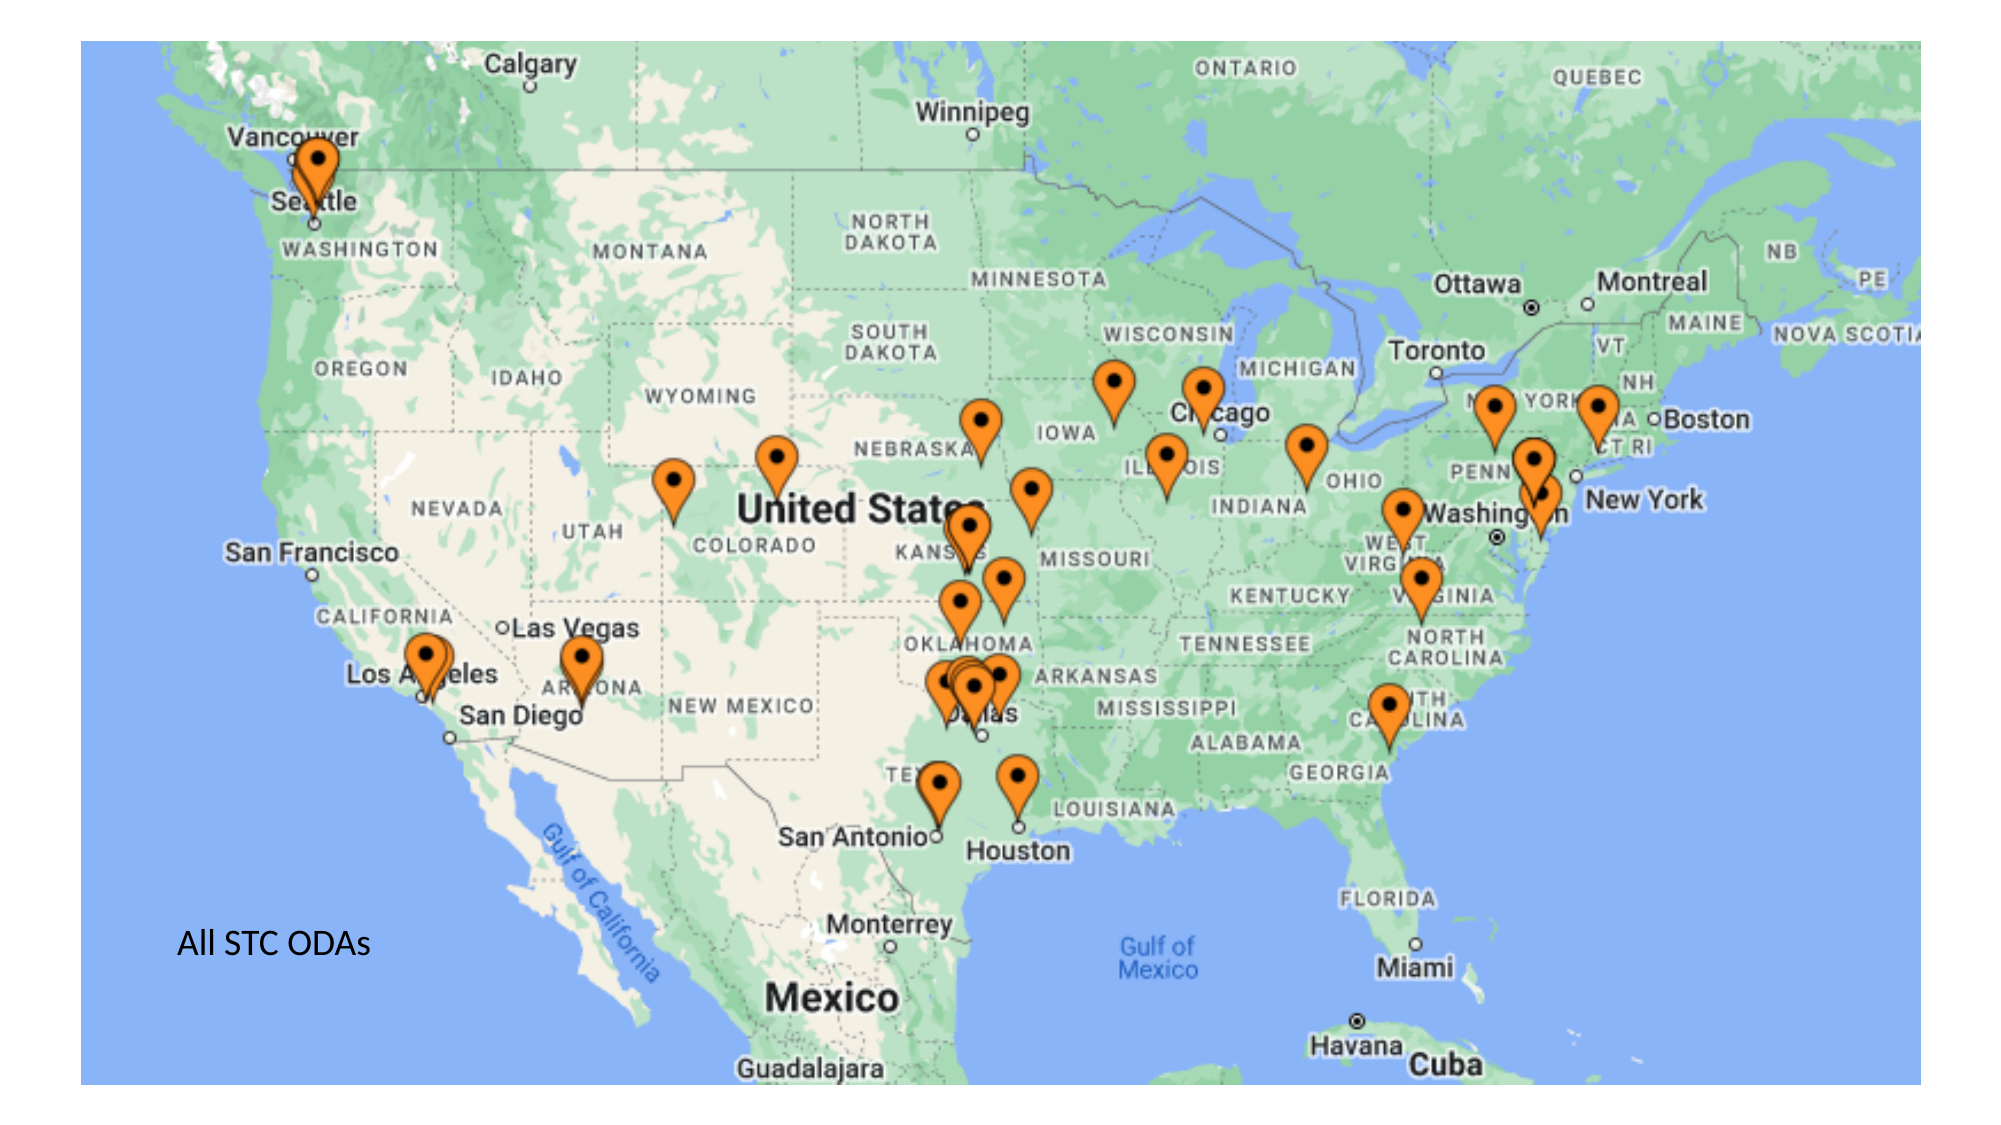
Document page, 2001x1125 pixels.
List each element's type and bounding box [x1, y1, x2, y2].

picture [81, 41, 1921, 1085]
